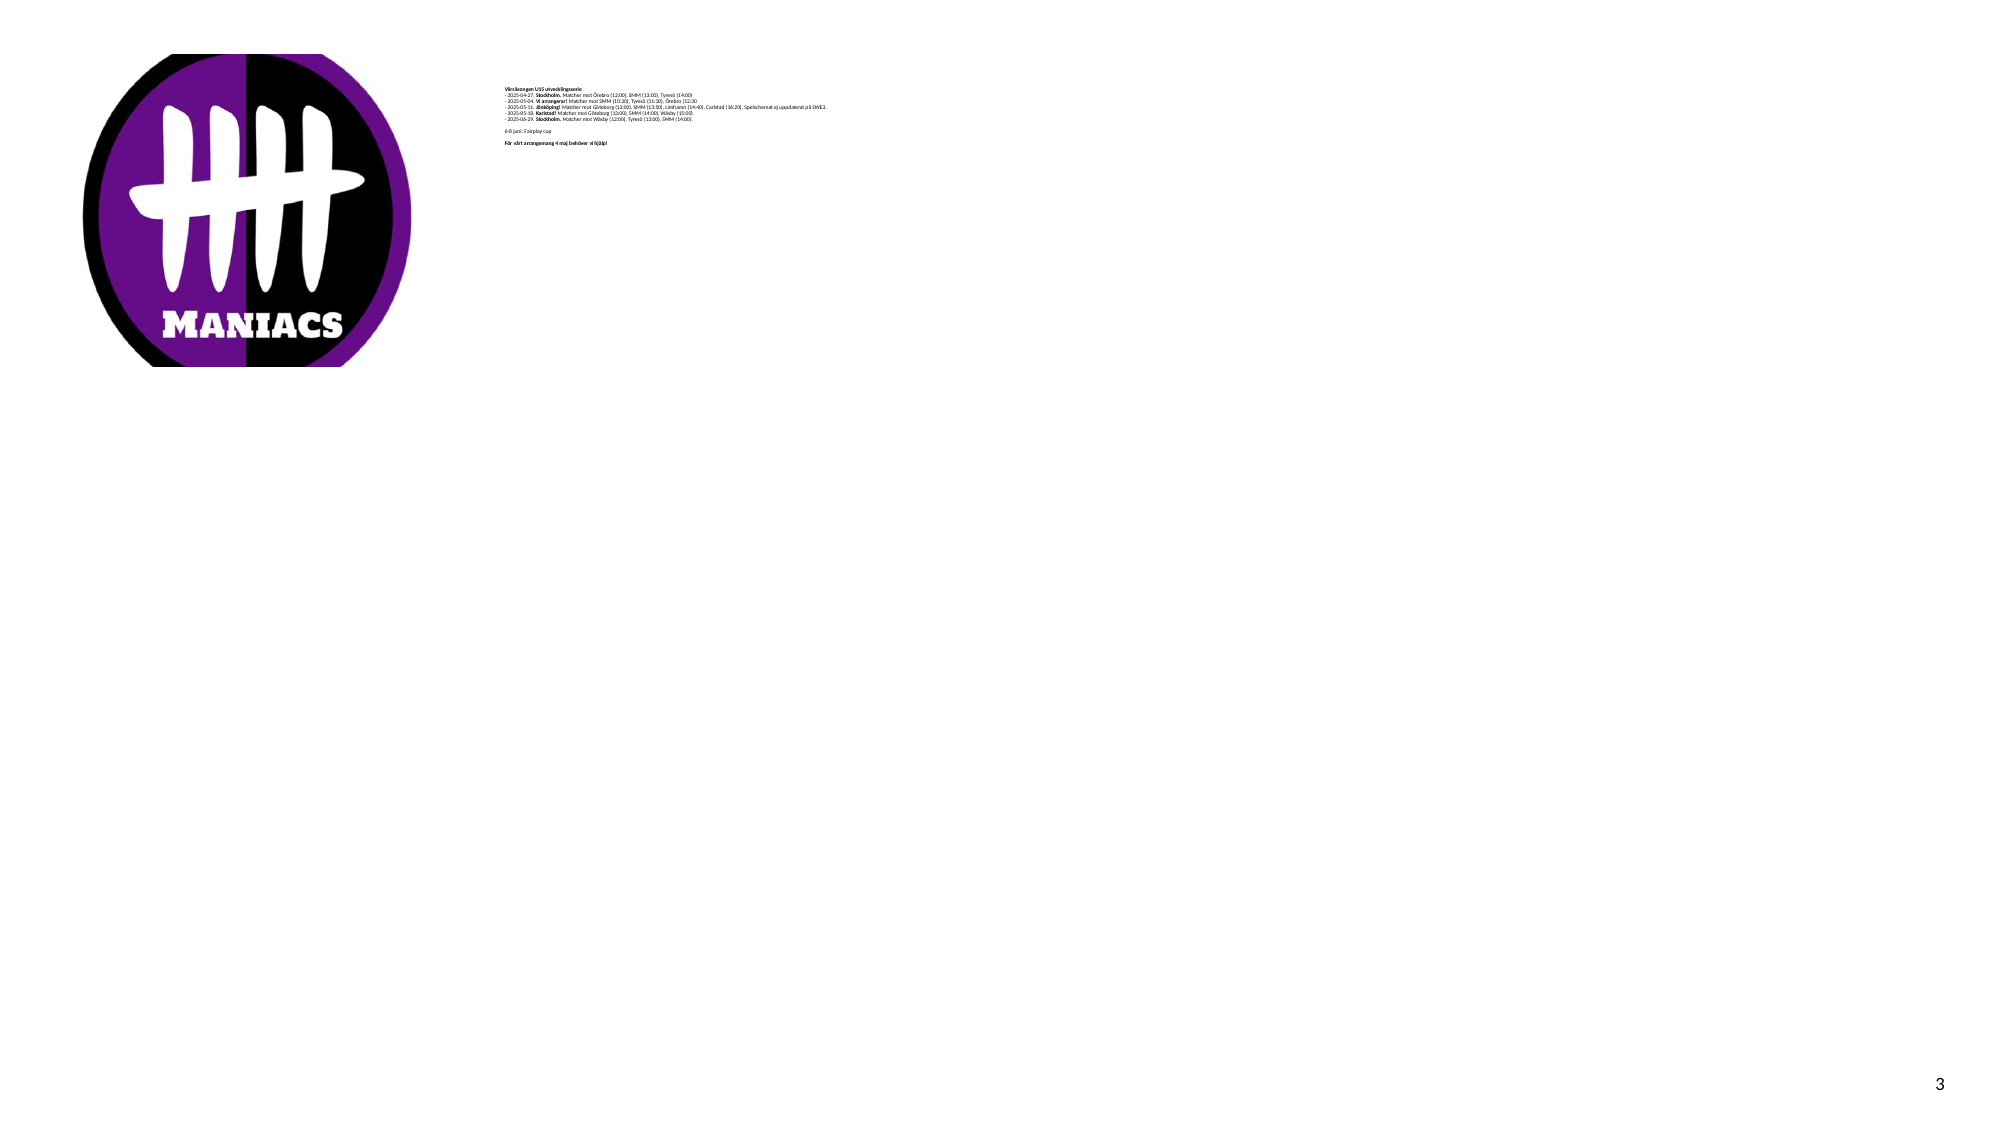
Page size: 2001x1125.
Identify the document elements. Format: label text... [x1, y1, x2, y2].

picture [51, 53, 445, 367]
title Vårsäsongen U15 utvecklingsserie - 2025-04-27. Stockholm. Matcher mot Örebro (12:00), SMM (13:00), Tyresö (14:00) - 2025-05-04. Vi arrangerar! Matcher mot SMM (10:30), Tyresö (11:30), Örebro (12:30 - 2025-05-11. Jönköping! Matcher mot Göteborg (13:00), SMM (13:50), Limhamn (14:40), Carlstad (16:20). Spelschemat ej uppdaterat på SWE3. - 2025-05-18. Karlstad! Matcher mot Göteborg (13:00), SMM (14:00), Wäsby (15:00) - 2025-06-29. Stockholm. Matcher mot Wäsby (12:00), Tyresö (13:00), SMM (14:00). 6-8 juni: Fairplay cup För vårt arrangemang 4 maj behöver vi hjälp! [489, 79, 1834, 156]
